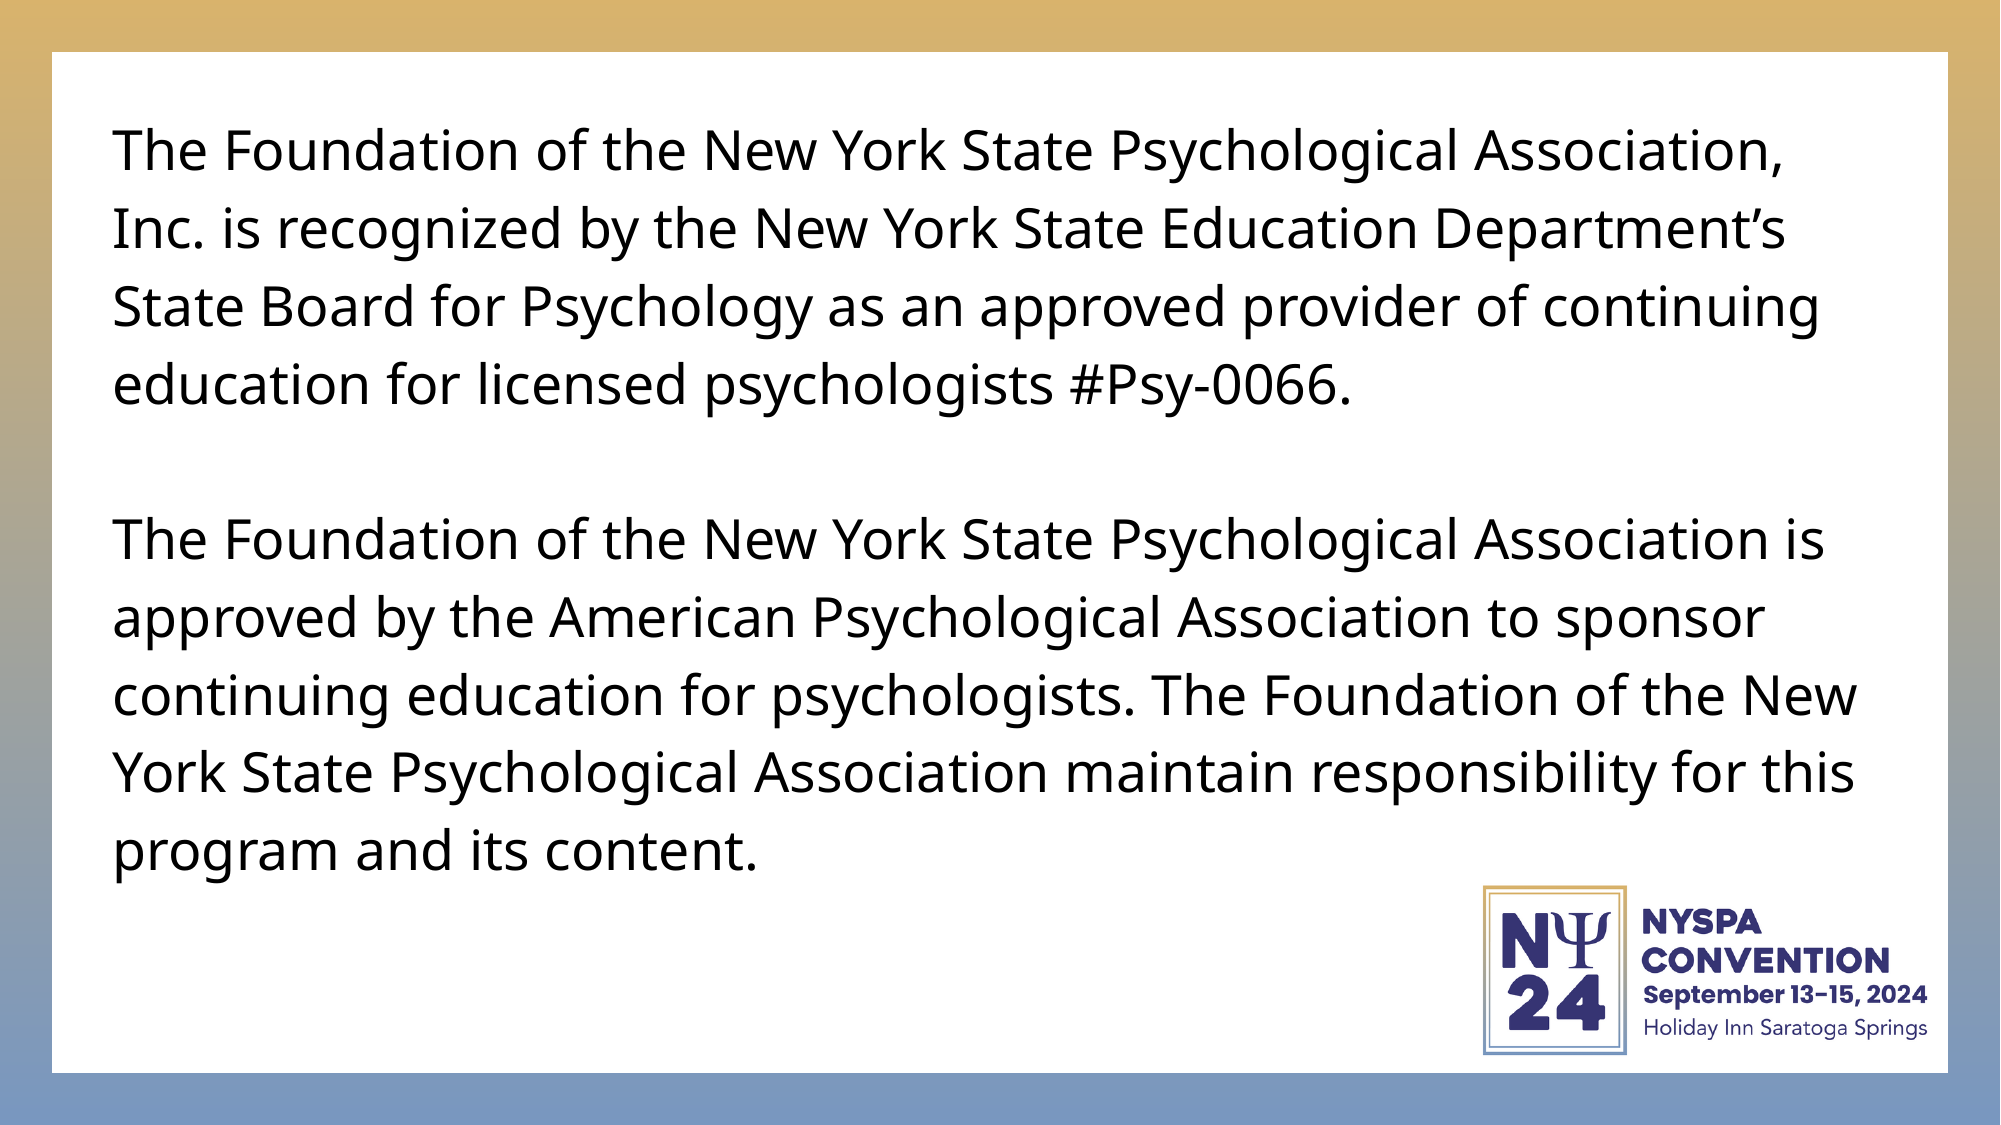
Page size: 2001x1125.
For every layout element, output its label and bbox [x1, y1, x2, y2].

text_box [52, 51, 1948, 1073]
